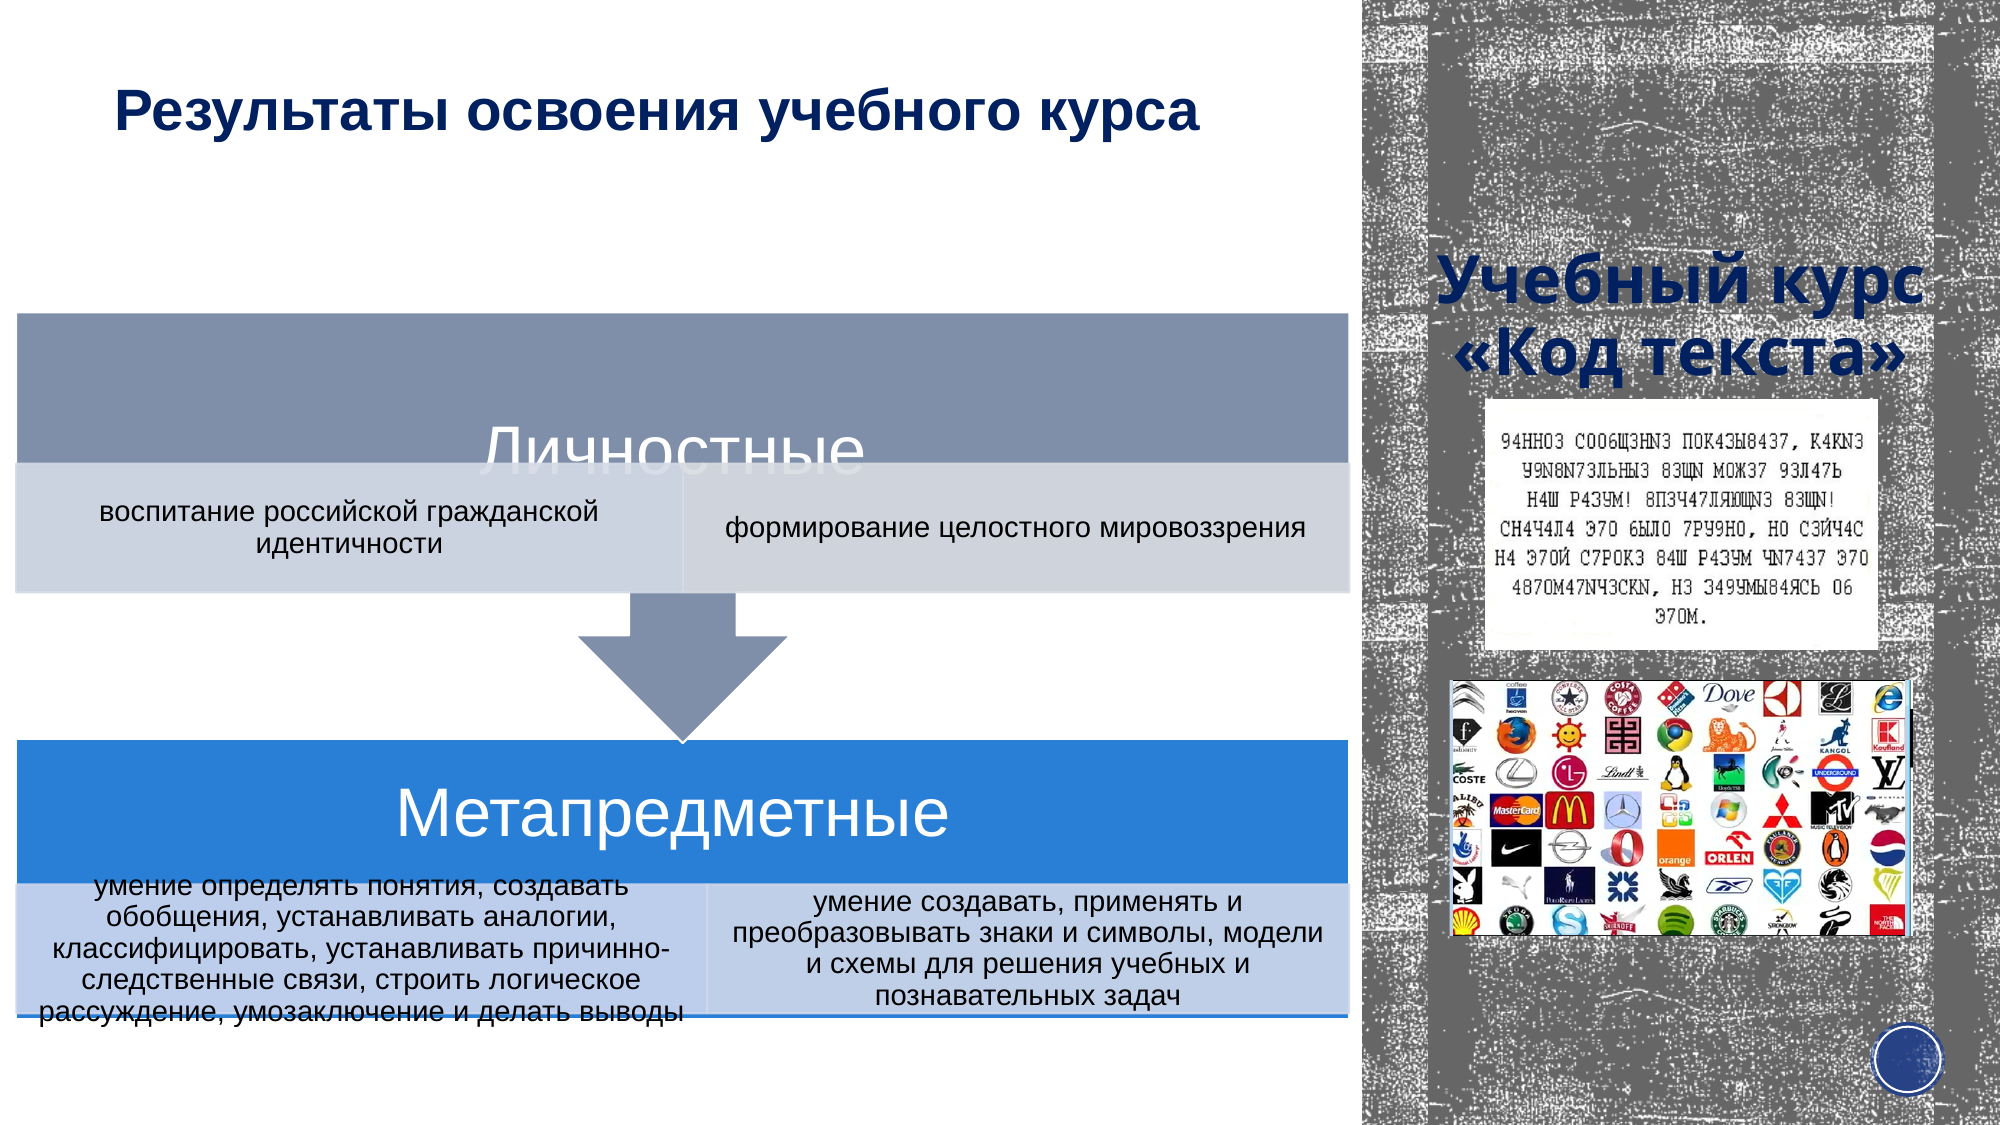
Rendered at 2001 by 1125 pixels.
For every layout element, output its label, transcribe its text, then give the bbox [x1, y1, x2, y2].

picture [1485, 399, 1878, 650]
text_box Результаты освоения учебного курса [99, 64, 1216, 150]
picture [1449, 680, 1913, 936]
title Учебный курс «Код текста» [1402, 112, 1977, 398]
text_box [18, 315, 1348, 1018]
